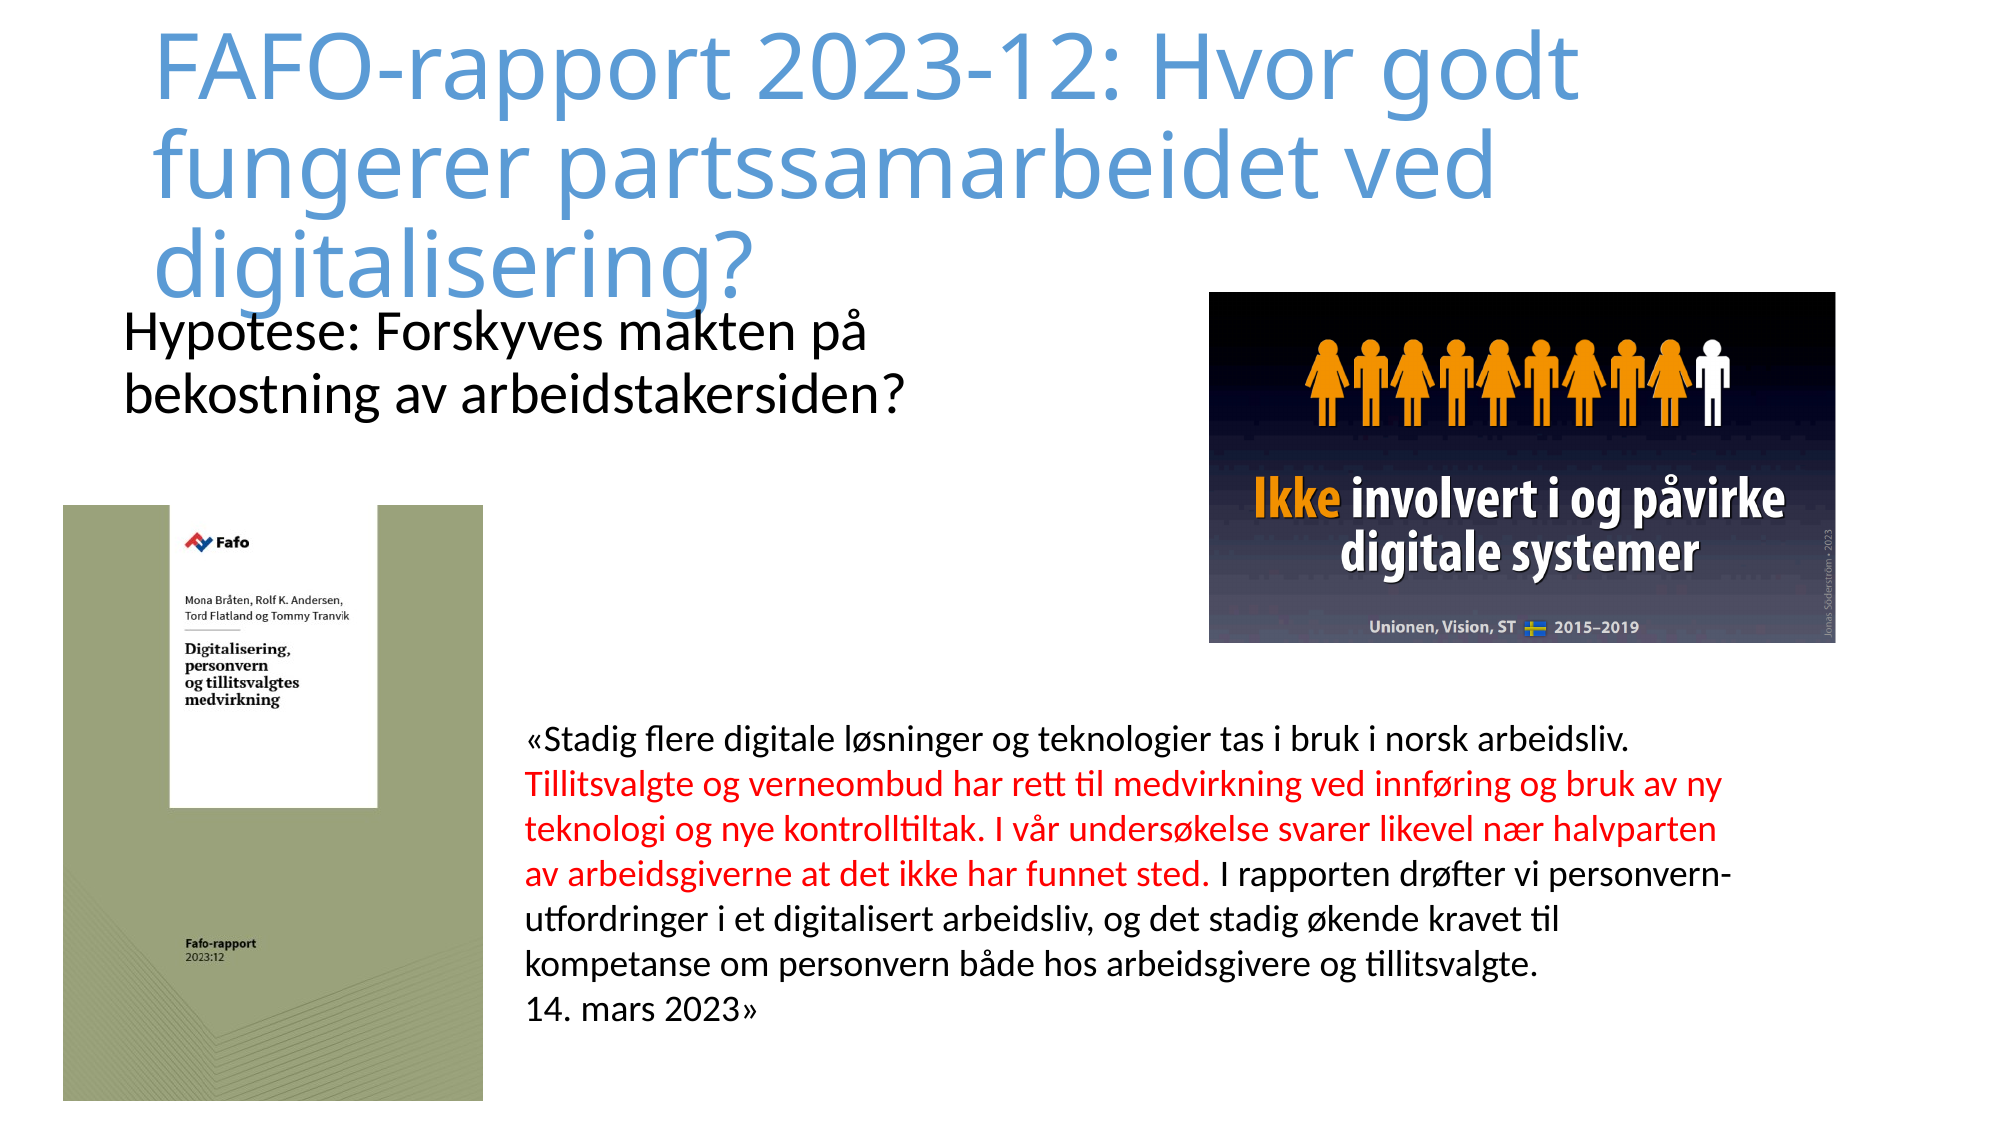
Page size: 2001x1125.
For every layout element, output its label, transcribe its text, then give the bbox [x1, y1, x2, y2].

text_box «Stadig flere digitale løsninger og teknologier tas i bruk i norsk arbeidsliv. Tillitsvalgte og verneombud har rett til medvirkning ved innføring og bruk av ny teknologi og nye kontrolltiltak. I vår undersøkelse svarer likevel nær halvparten av arbeidsgiverne at det ikke har funnet sted. I rapporten drøfter vi personvern-utfordringer i et digitalisert arbeidsliv, og det stadig økende kravet til kompetanse om personvern både hos arbeidsgivere og tillitsvalgte. 14. mars 2023» [509, 706, 1771, 1036]
list Hypotese: Forskyves makten på bekostning av arbeidstakersiden? [108, 292, 1090, 541]
title FAFO-rapport 2023-12: Hvor godt fungerer partssamarbeidet ved digitalisering? [137, 59, 1863, 278]
picture [63, 505, 483, 1101]
picture [1209, 292, 1836, 643]
